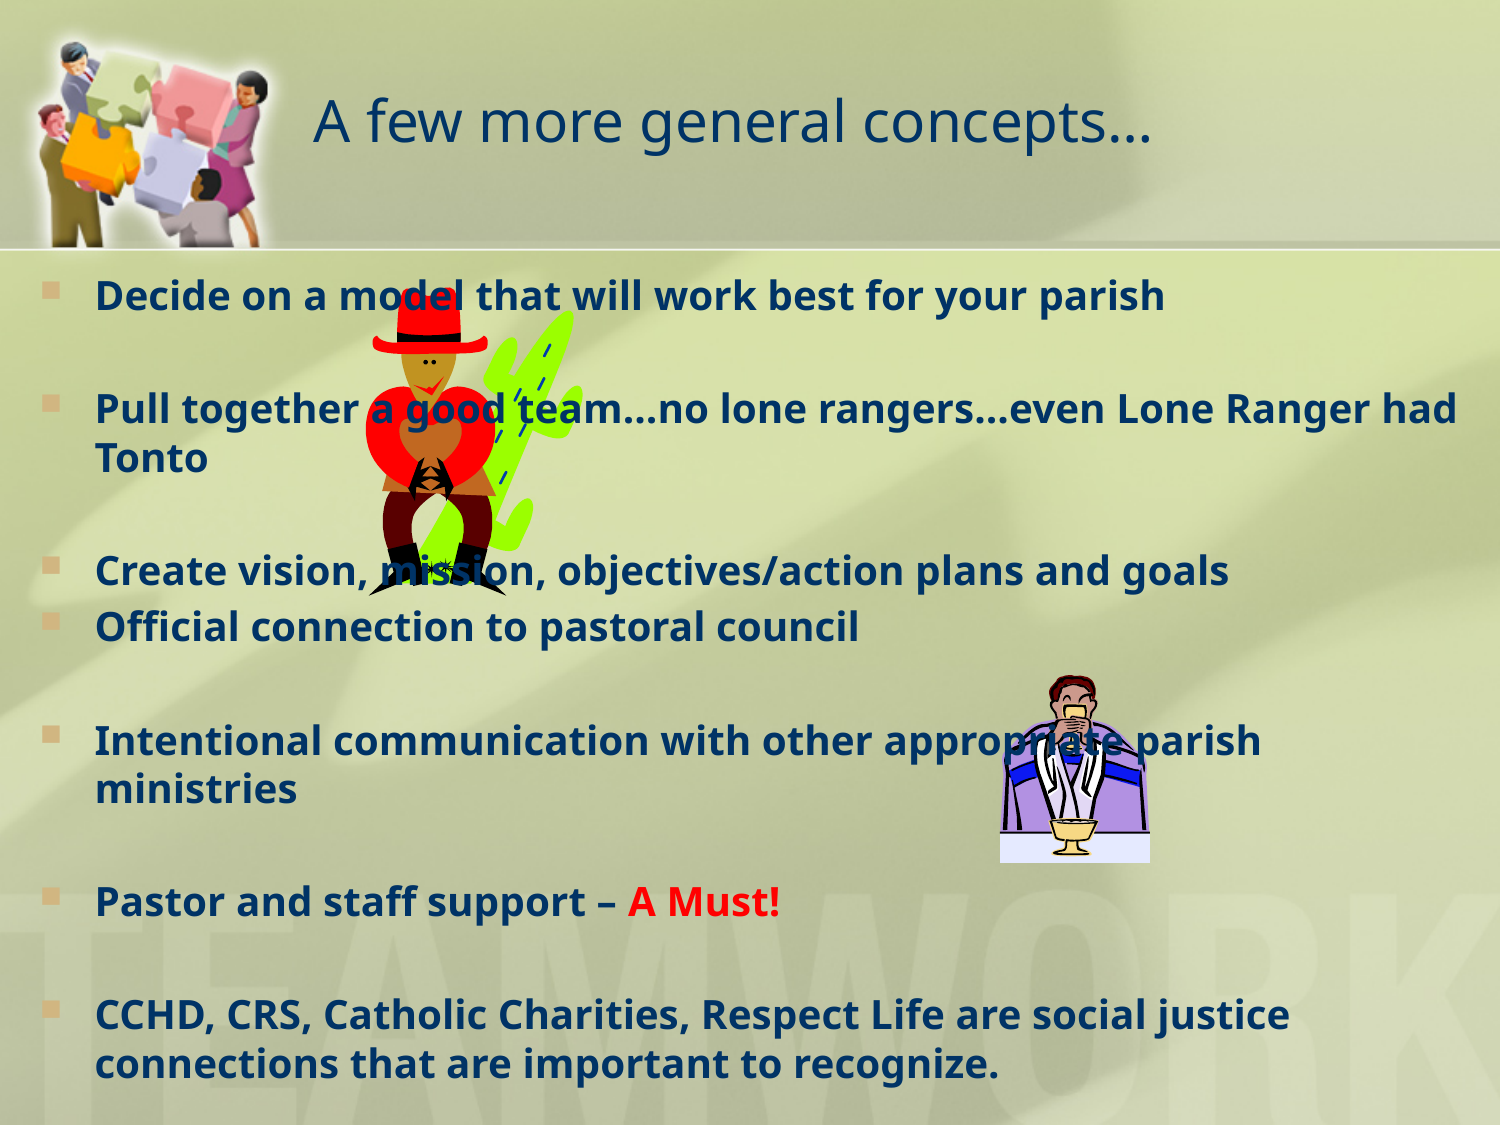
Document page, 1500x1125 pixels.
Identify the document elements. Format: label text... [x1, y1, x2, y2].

title A few more general concepts… [298, 24, 1476, 213]
picture [0, 0, 1500, 1125]
list Decide on a model that will work best for your parish Pull together a good team…no lone rangers…even Lone Ranger had Tonto Create vision, mission, objectives/action plans and goals Official connection to pastoral council Intentional communication with other appropriate parish ministries Pastor and staff support – A Must! CCHD, CRS, Catholic Charities, Respect Life are social justice connections that are important to recognize. [24, 262, 1476, 1101]
